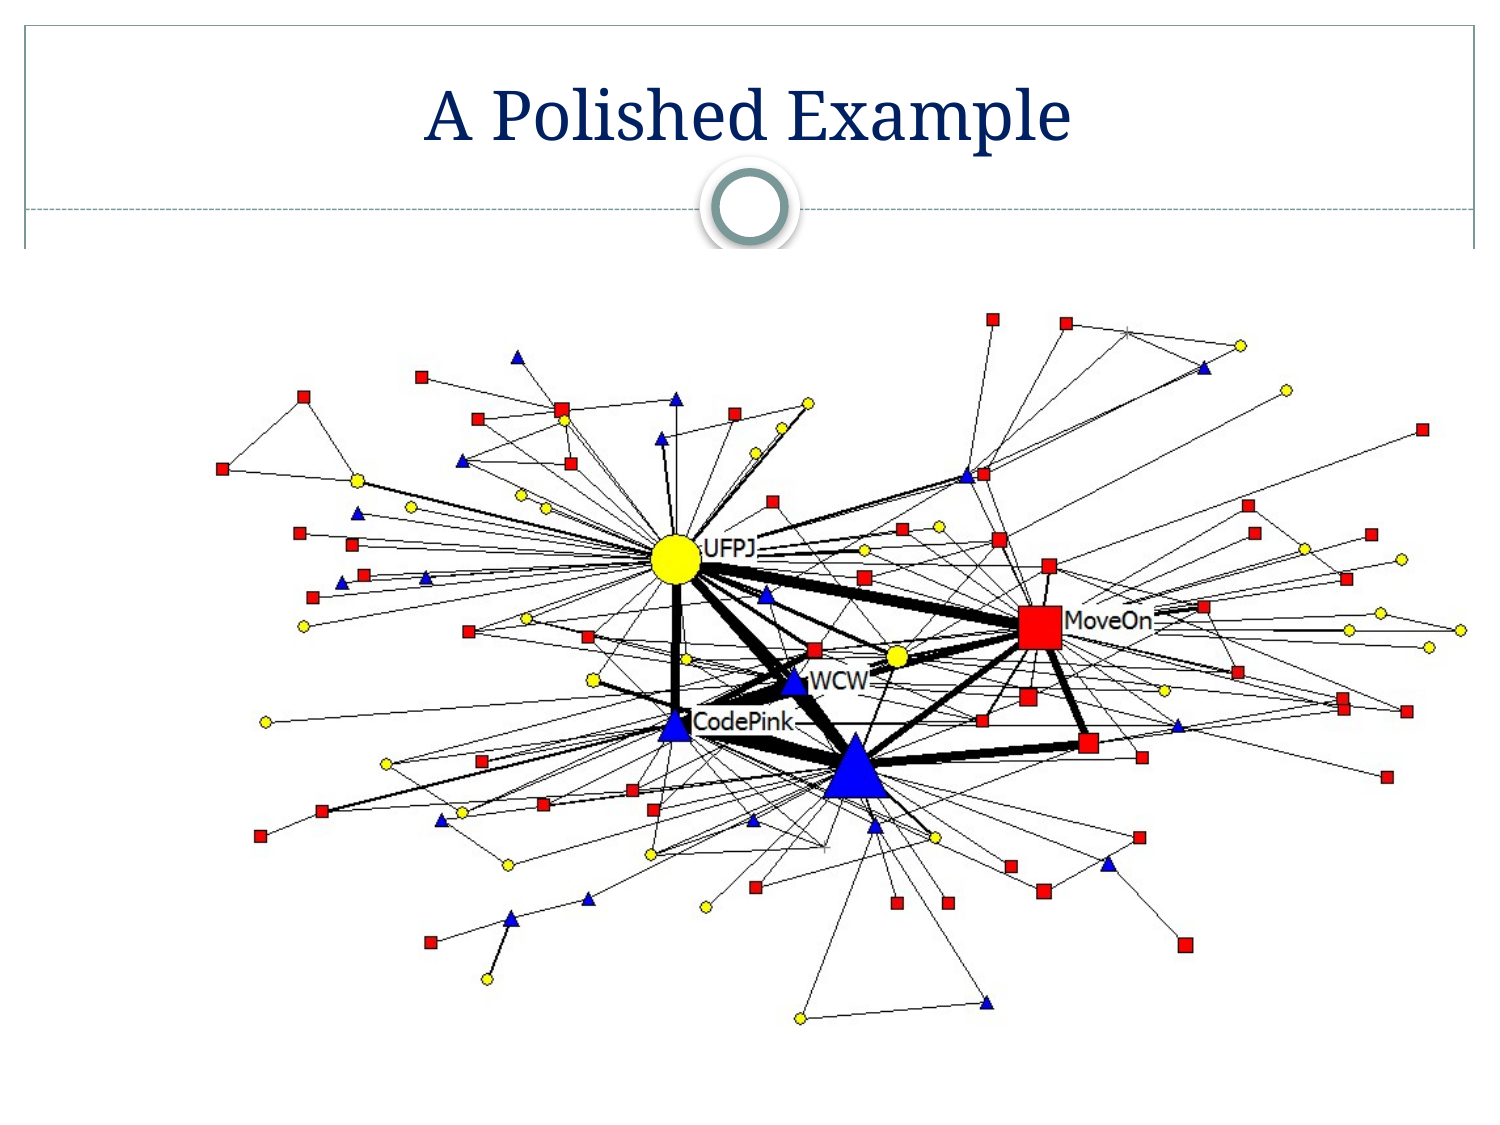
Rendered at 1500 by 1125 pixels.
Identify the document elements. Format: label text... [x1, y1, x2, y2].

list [0, 249, 1492, 1125]
title A Polished Example [49, 37, 1450, 162]
